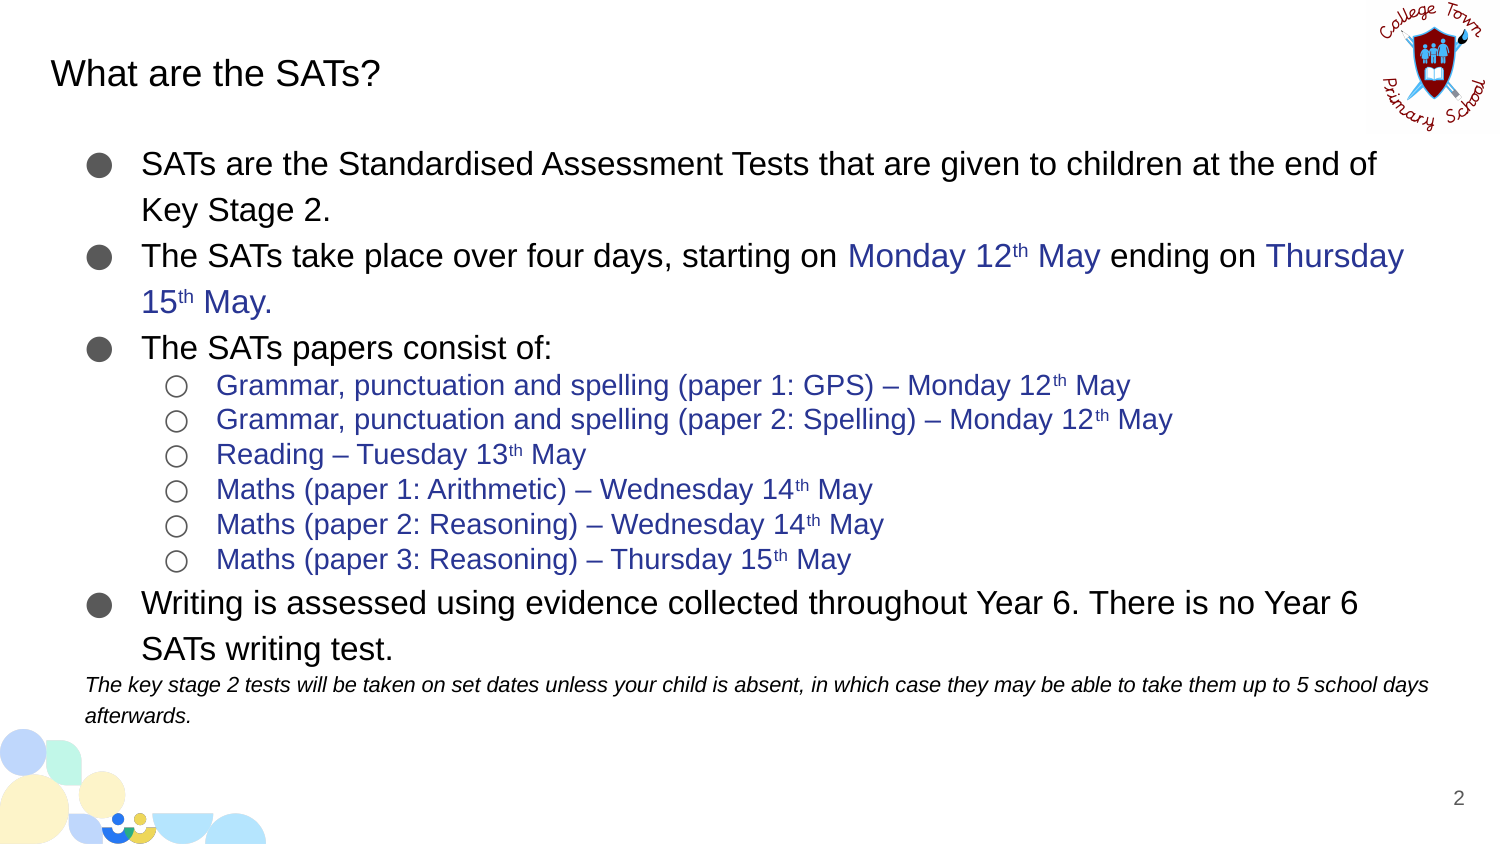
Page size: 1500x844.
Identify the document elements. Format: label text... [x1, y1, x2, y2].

picture [1365, 0, 1500, 134]
list SATs are the Standardised Assessment Tests that are given to children at the end of Key Stage 2. The SATs take place over four days, starting on Monday 12th May ending on Thursday 15th May. The SATs papers consist of: Grammar, punctuation and spelling (paper 1: GPS) – Monday 12th May Grammar, punctuation and spelling (paper 2: Spelling) – Monday 12th May Reading – Tuesday 13th May Maths (paper 1: Arithmetic) – Wednesday 14th May Maths (paper 2: Reasoning) – Wednesday 14th May Maths (paper 3: Reasoning) – Thursday 15th May Writing is assessed using evidence collected throughout Year 6. There is no Year 6 SATs writing test. The key stage 2 tests will be taken on set dates unless your child is absent, in which case they may be able to take them up to 5 school days afterwards. [51, 121, 1449, 783]
title What are the SATs? [35, 34, 1360, 106]
slide_number 2 [1389, 764, 1480, 830]
picture [0, 729, 266, 844]
